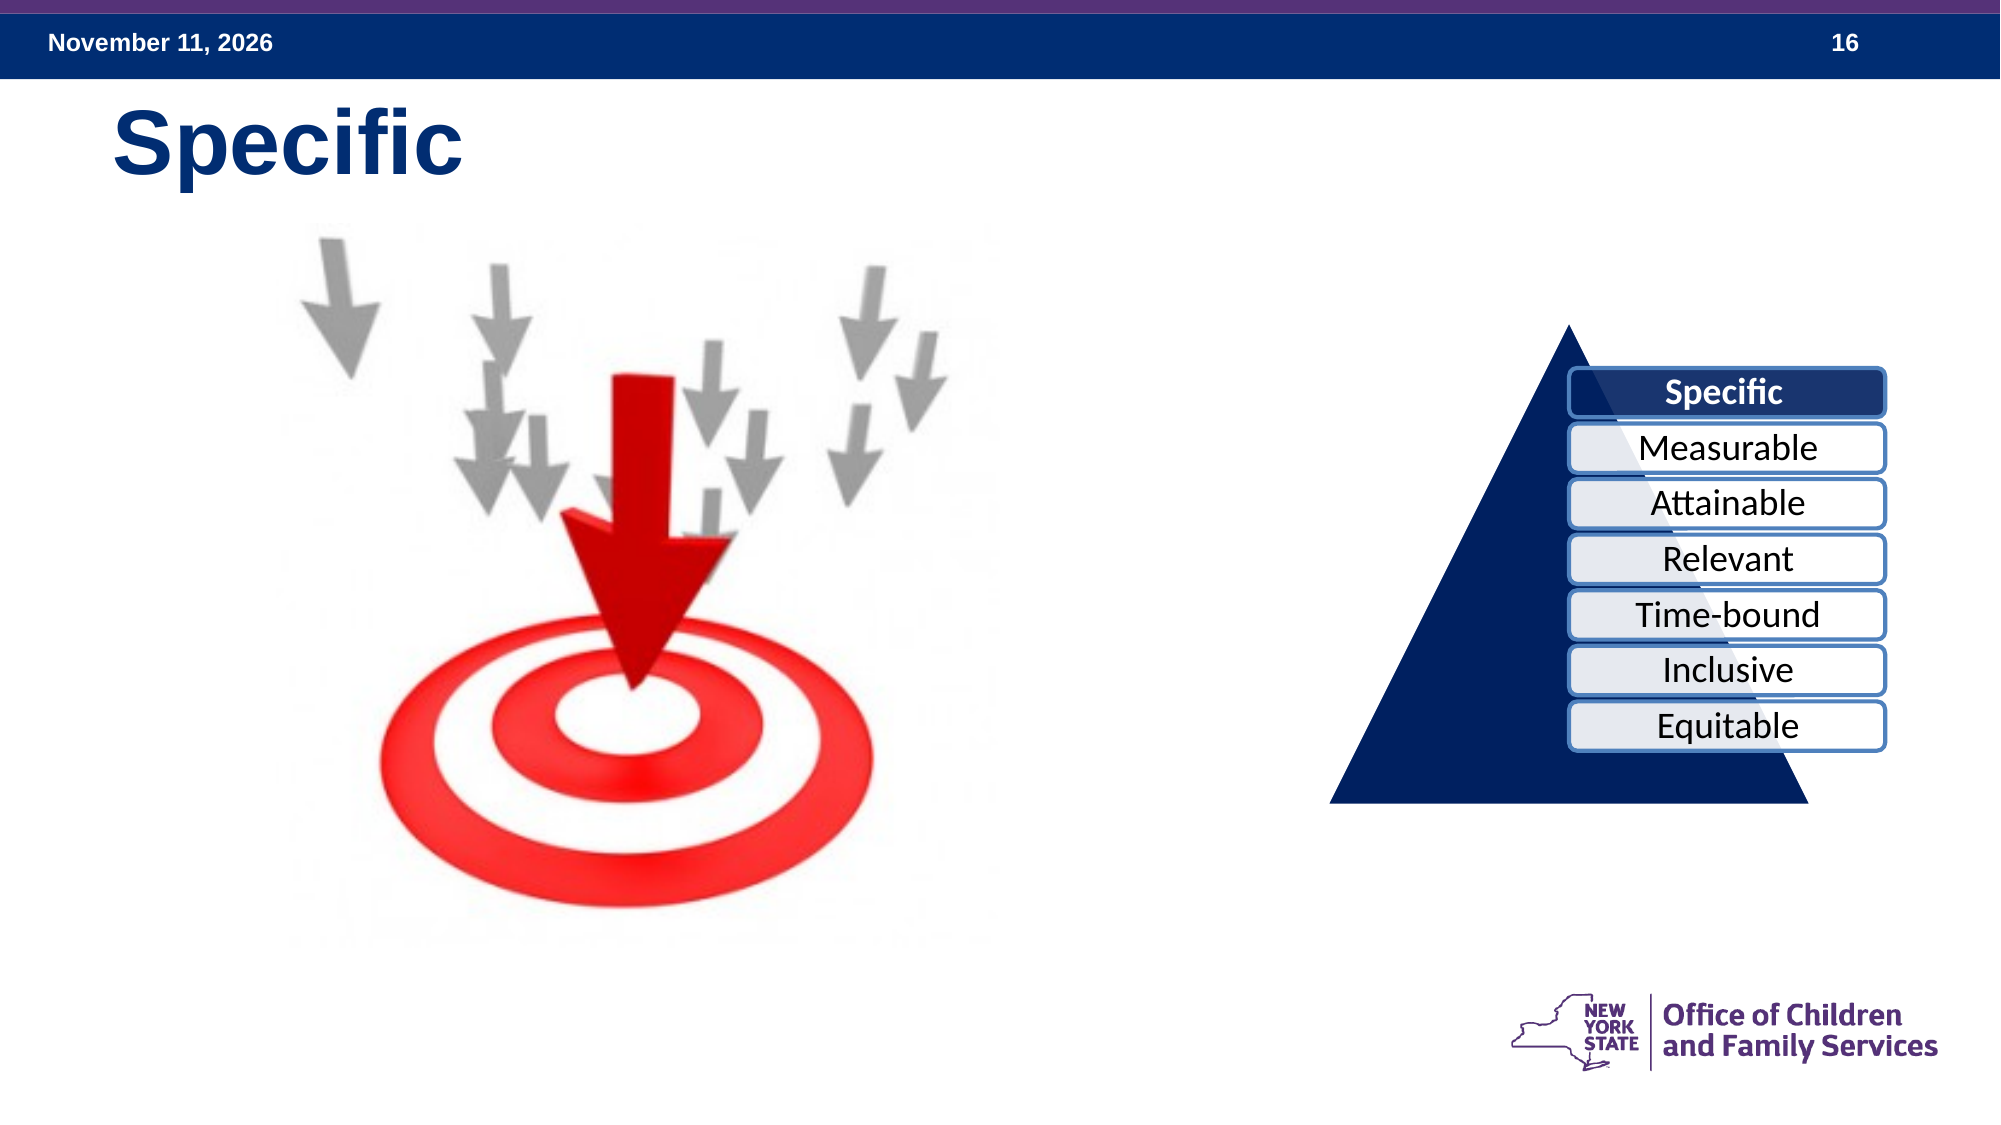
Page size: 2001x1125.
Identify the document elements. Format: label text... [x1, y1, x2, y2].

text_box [1310, 318, 1901, 806]
picture [1497, 979, 1950, 1084]
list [276, 223, 1001, 948]
title Specific [98, 75, 1899, 282]
